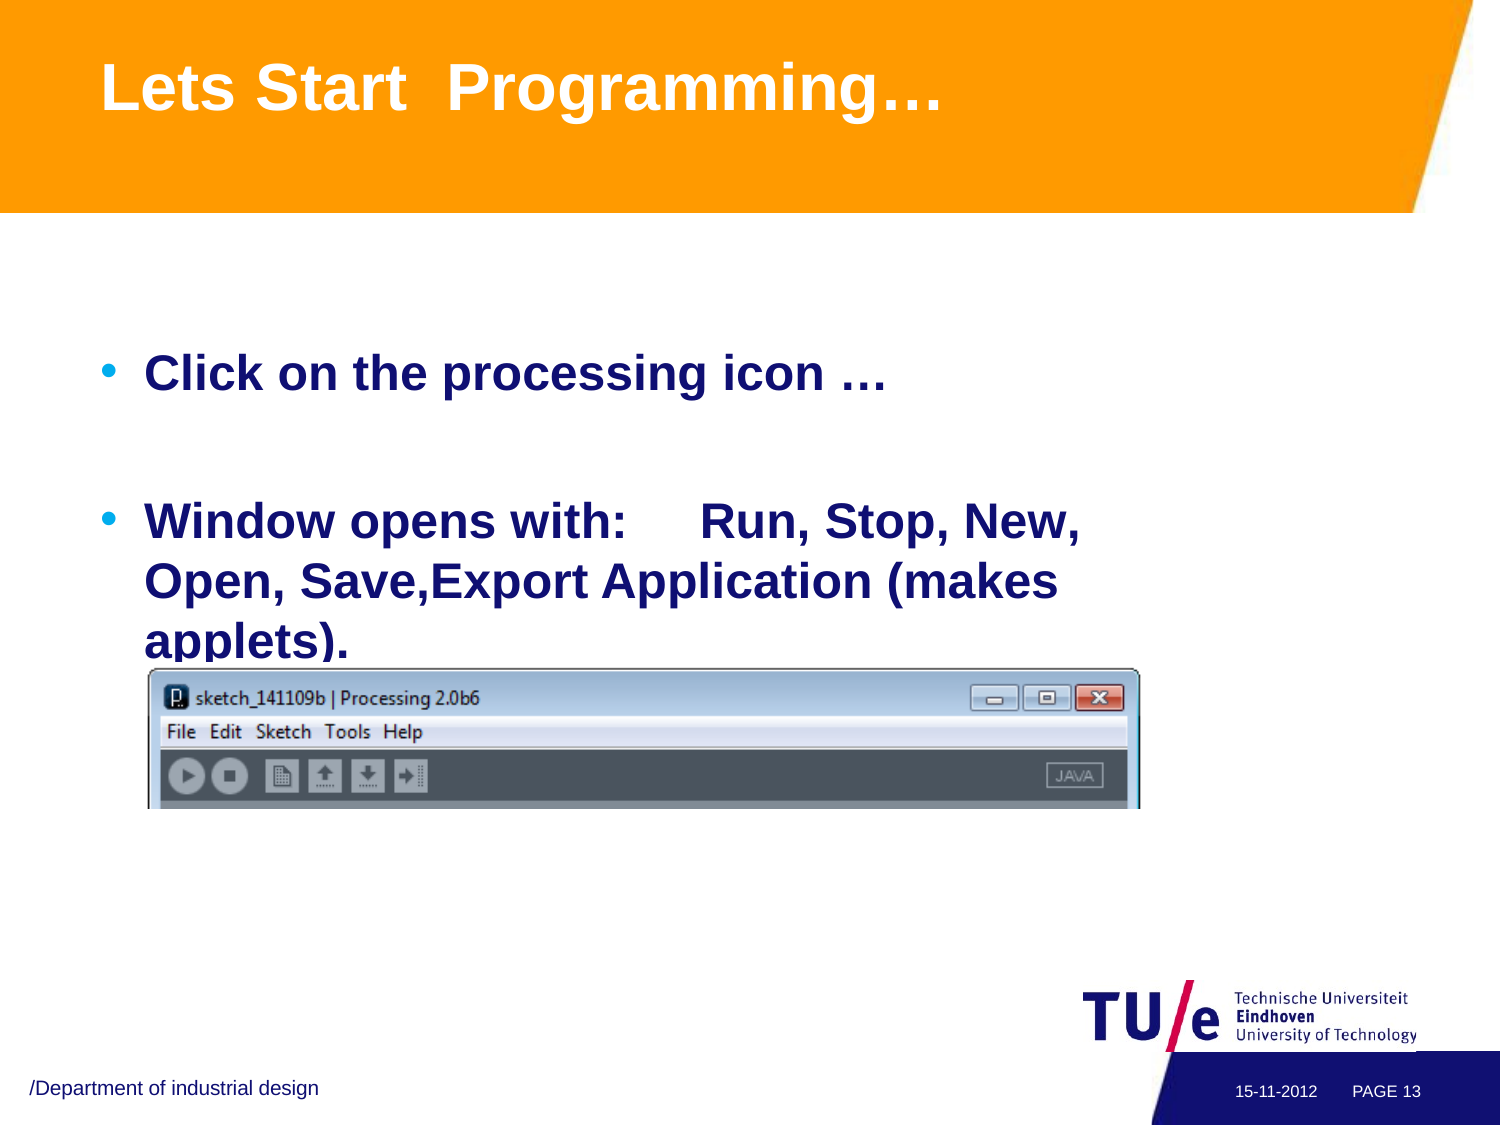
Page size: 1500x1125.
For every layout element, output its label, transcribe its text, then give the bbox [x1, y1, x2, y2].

footer /Department of industrial design [27, 1074, 400, 1125]
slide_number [1233, 1080, 1323, 1125]
picture [0, 0, 1474, 213]
picture [137, 662, 1151, 809]
text_box Click on the processing icon … Window opens with: Run, Stop, New, Open, Save,Export Application (makes applets). [98, 340, 1235, 669]
slide_number PAGE 13 [1350, 1080, 1427, 1125]
text_box Lets Start Programming… [98, 43, 947, 124]
picture [1083, 980, 1500, 1125]
